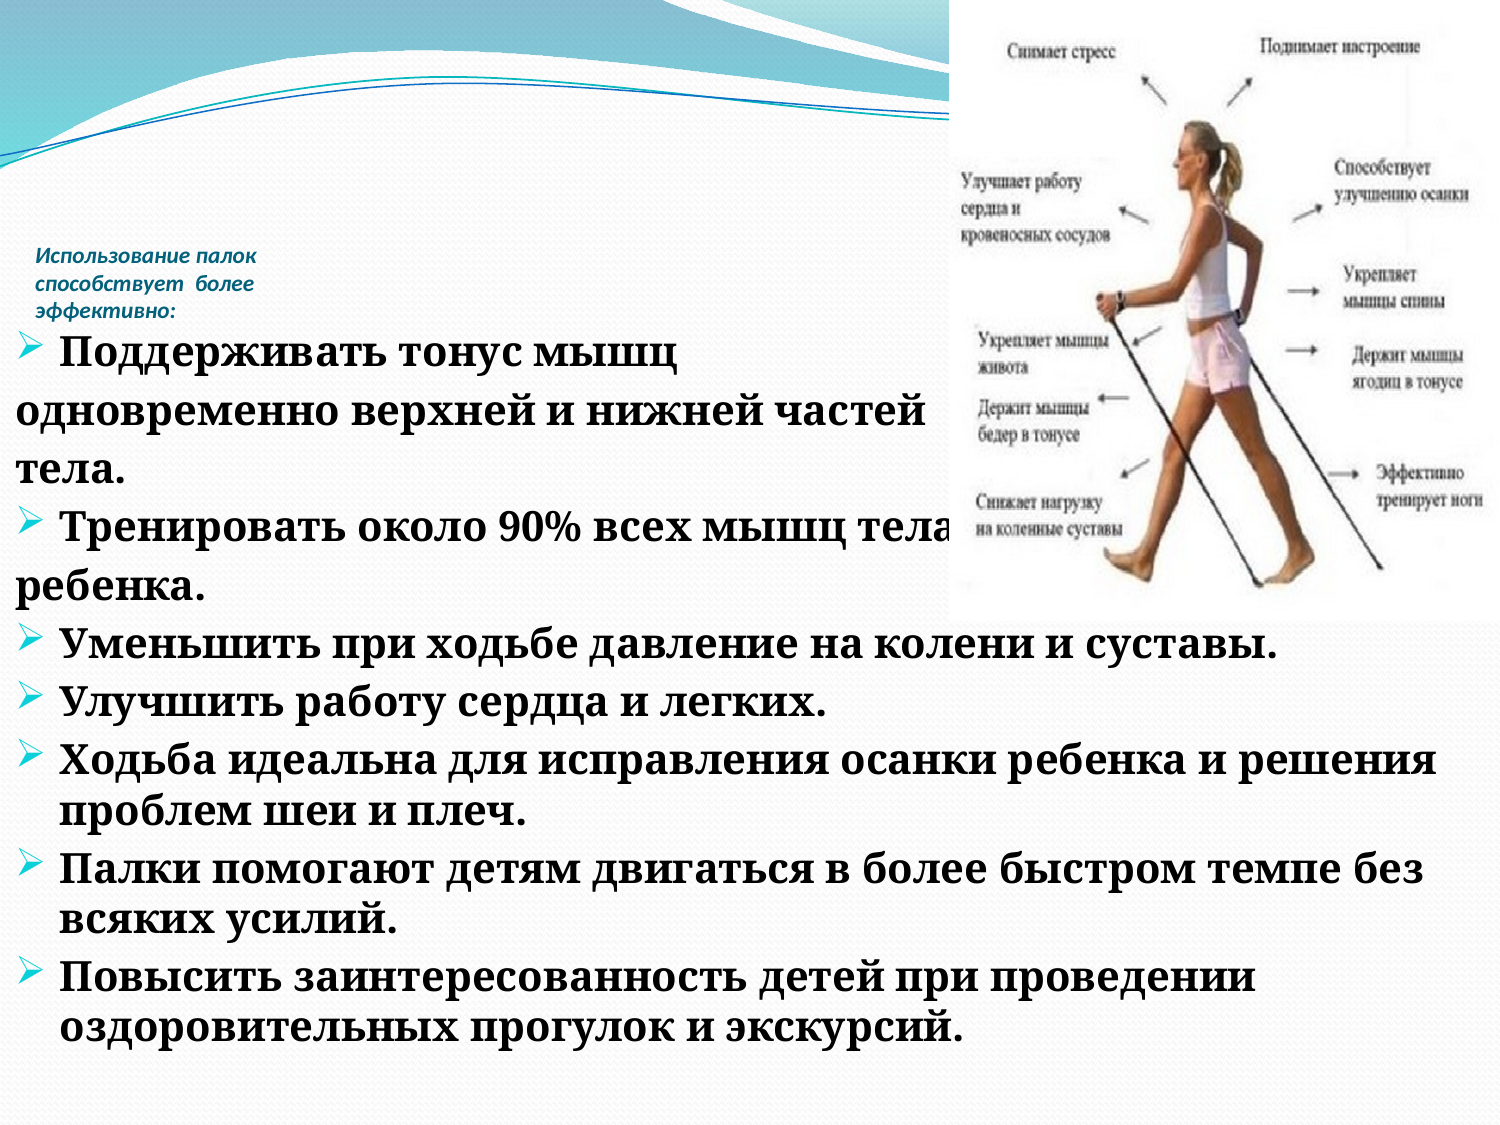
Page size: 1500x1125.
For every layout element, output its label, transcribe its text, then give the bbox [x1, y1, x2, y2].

picture [948, 0, 1500, 622]
title Использование палок способствует более эффективно: [34, 0, 948, 317]
list Поддерживать тонус мышц одновременно верхней и нижней частей тела. Тренировать около 90% всех мышц тела ребенка. Уменьшить при ходьбе давление на колени и суставы. Улучшить работу сердца и легких. Ходьба идеальна для исправления осанки ребенка и решения проблем шеи и плеч. Палки помогают детям двигаться в более быстром темпе без всяких усилий. Повысить заинтересованность детей при проведении оздоровительных прогулок и экскурсий. [0, 317, 1500, 1125]
